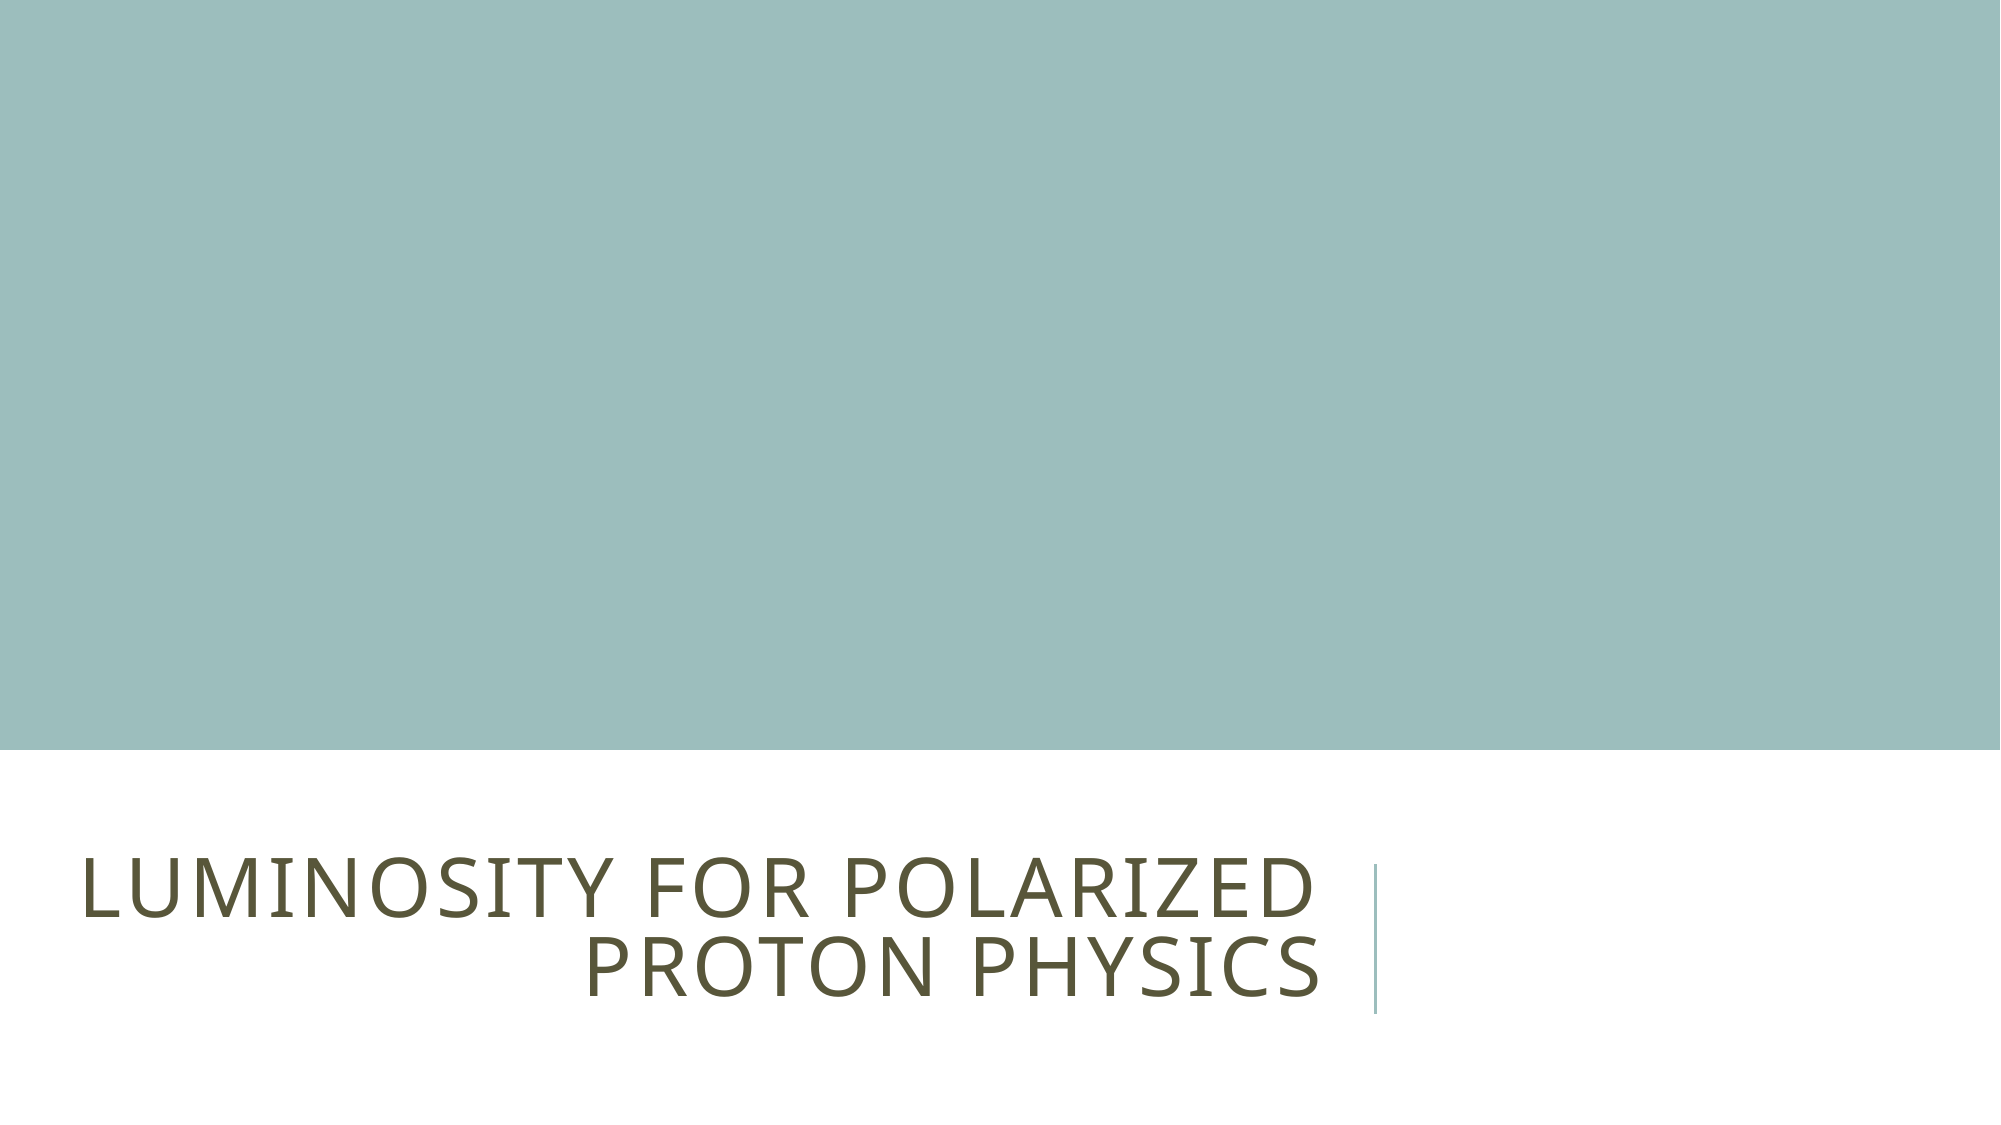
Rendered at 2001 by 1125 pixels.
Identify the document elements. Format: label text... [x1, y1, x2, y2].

title Luminosity for Polarized Proton Physics [62, 813, 1338, 1054]
